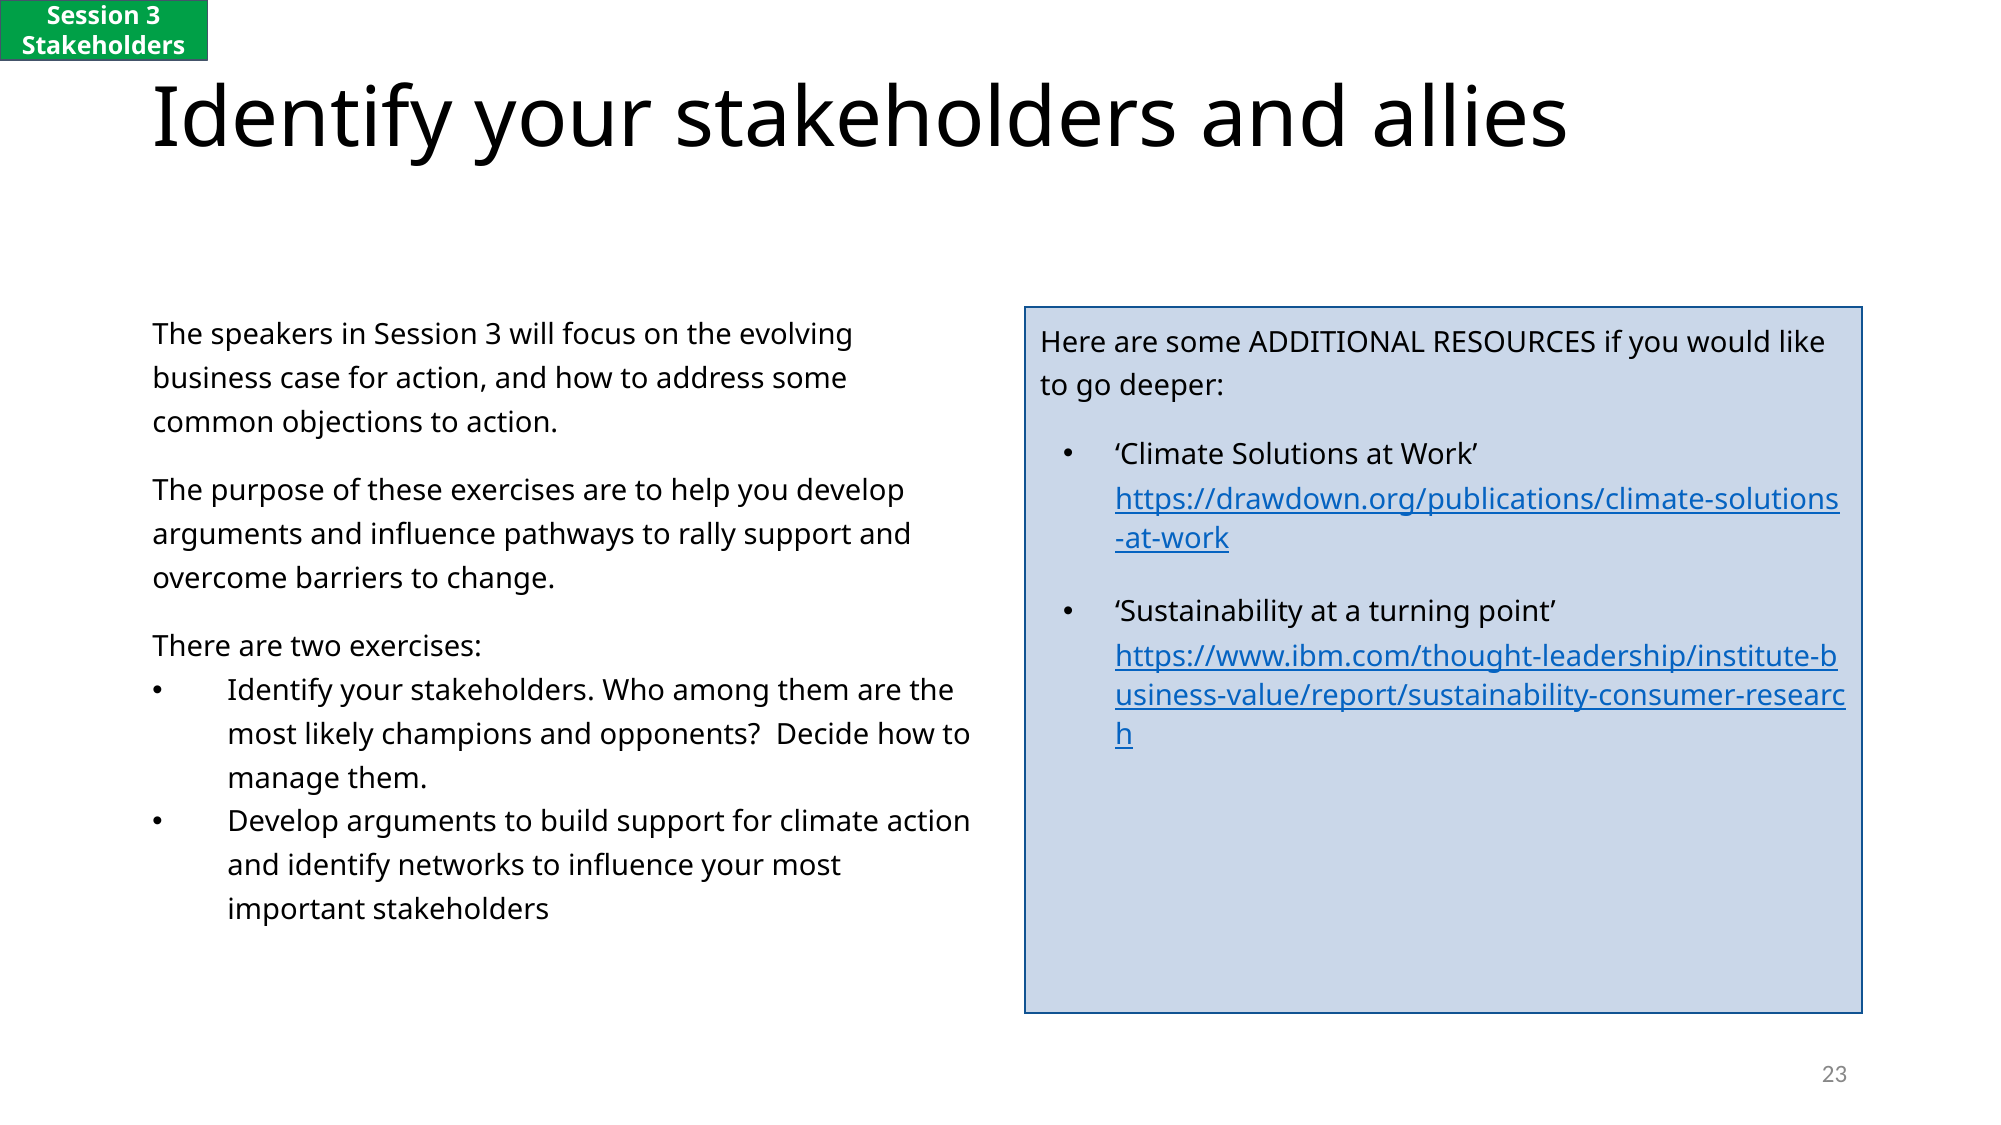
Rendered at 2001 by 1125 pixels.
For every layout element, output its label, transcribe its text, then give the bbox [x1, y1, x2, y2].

slide_number 23 [1412, 1042, 1863, 1103]
text_box Session 3 Stakeholders [0, 0, 208, 60]
title Identify your stakeholders and allies [137, 55, 1863, 274]
list The speakers in Session 3 will focus on the evolving business case for action, and how to address some common objections to action. The purpose of these exercises are to help you develop arguments and influence pathways to rally support and overcome barriers to change. There are two exercises: Identify your stakeholders. Who among them are the most likely champions and opponents? Decide how to manage them. Develop arguments to build support for climate action and identify networks to influence your most important stakeholders [137, 299, 988, 1014]
text_box Here are some ADDITIONAL RESOURCES if you would like to go deeper: ‘Climate Solutions at Work’ https://drawdown.org/publications/climate-solutions-at-work ‘Sustainability at a turning point’ https://www.ibm.com/thought-leadership/institute-business-value/report/sustainability-consumer-research [1025, 306, 1863, 1014]
